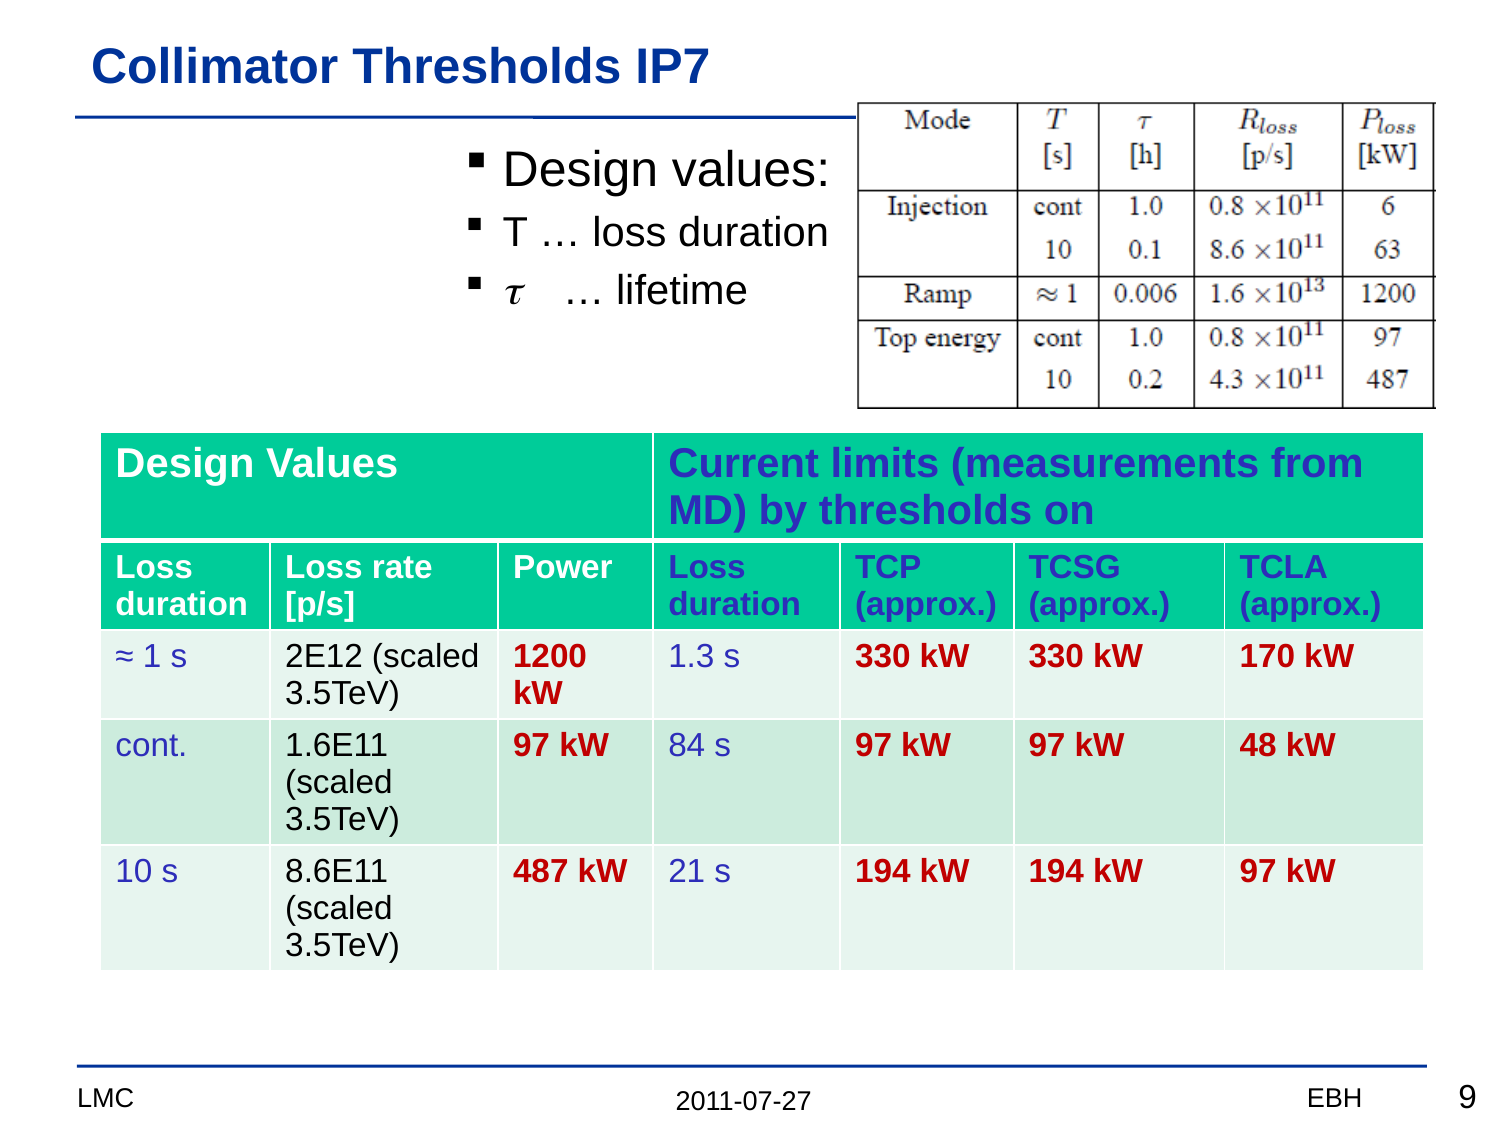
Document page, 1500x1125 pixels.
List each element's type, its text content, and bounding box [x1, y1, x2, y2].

table_cell 330 kW [1015, 631, 1224, 718]
table_cell 97 kW [1015, 720, 1224, 844]
table_cell Power [499, 543, 652, 629]
table_cell 194 kW [1015, 846, 1224, 970]
table_cell 194 kW [841, 846, 1013, 970]
table_cell 8.6E11 (scaled 3.5TeV) [271, 846, 497, 970]
table_cell 84 s [654, 720, 839, 844]
table_header Current limits (measurements from MD) by thresholds on [654, 433, 1423, 538]
table_cell ≈ 1 s [101, 631, 269, 718]
table_cell 10 s [101, 846, 269, 970]
table_cell Loss rate [p/s] [271, 543, 497, 629]
table_cell 97 kW [841, 720, 1013, 844]
table_cell 1200 kW [499, 631, 652, 718]
table_cell 330 kW [841, 631, 1013, 718]
table_cell 97 kW [499, 720, 652, 844]
table_cell 48 kW [1225, 720, 1423, 844]
table_cell 170 kW [1225, 631, 1423, 718]
picture [855, 100, 1437, 410]
table_cell 2E12 (scaled 3.5TeV) [271, 631, 497, 718]
table_cell Loss duration [101, 543, 269, 629]
table_cell TCLA (approx.) [1225, 543, 1423, 629]
table_cell 97 kW [1225, 846, 1423, 970]
table_cell 1.6E11 (scaled 3.5TeV) [271, 720, 497, 844]
title Collimator Thresholds IP7 [75, 12, 1425, 116]
list Design values: T … loss duration t … lifetime [74, 128, 1426, 1054]
table_cell Loss duration [654, 543, 839, 629]
table_cell TCP (approx.) [841, 543, 1013, 629]
table_cell 487 kW [499, 846, 652, 970]
table_cell TCSG (approx.) [1015, 543, 1224, 629]
table_cell cont. [101, 720, 269, 844]
table_header Design Values [101, 433, 652, 538]
table_cell 21 s [654, 846, 839, 970]
table_cell 1.3 s [654, 631, 839, 718]
